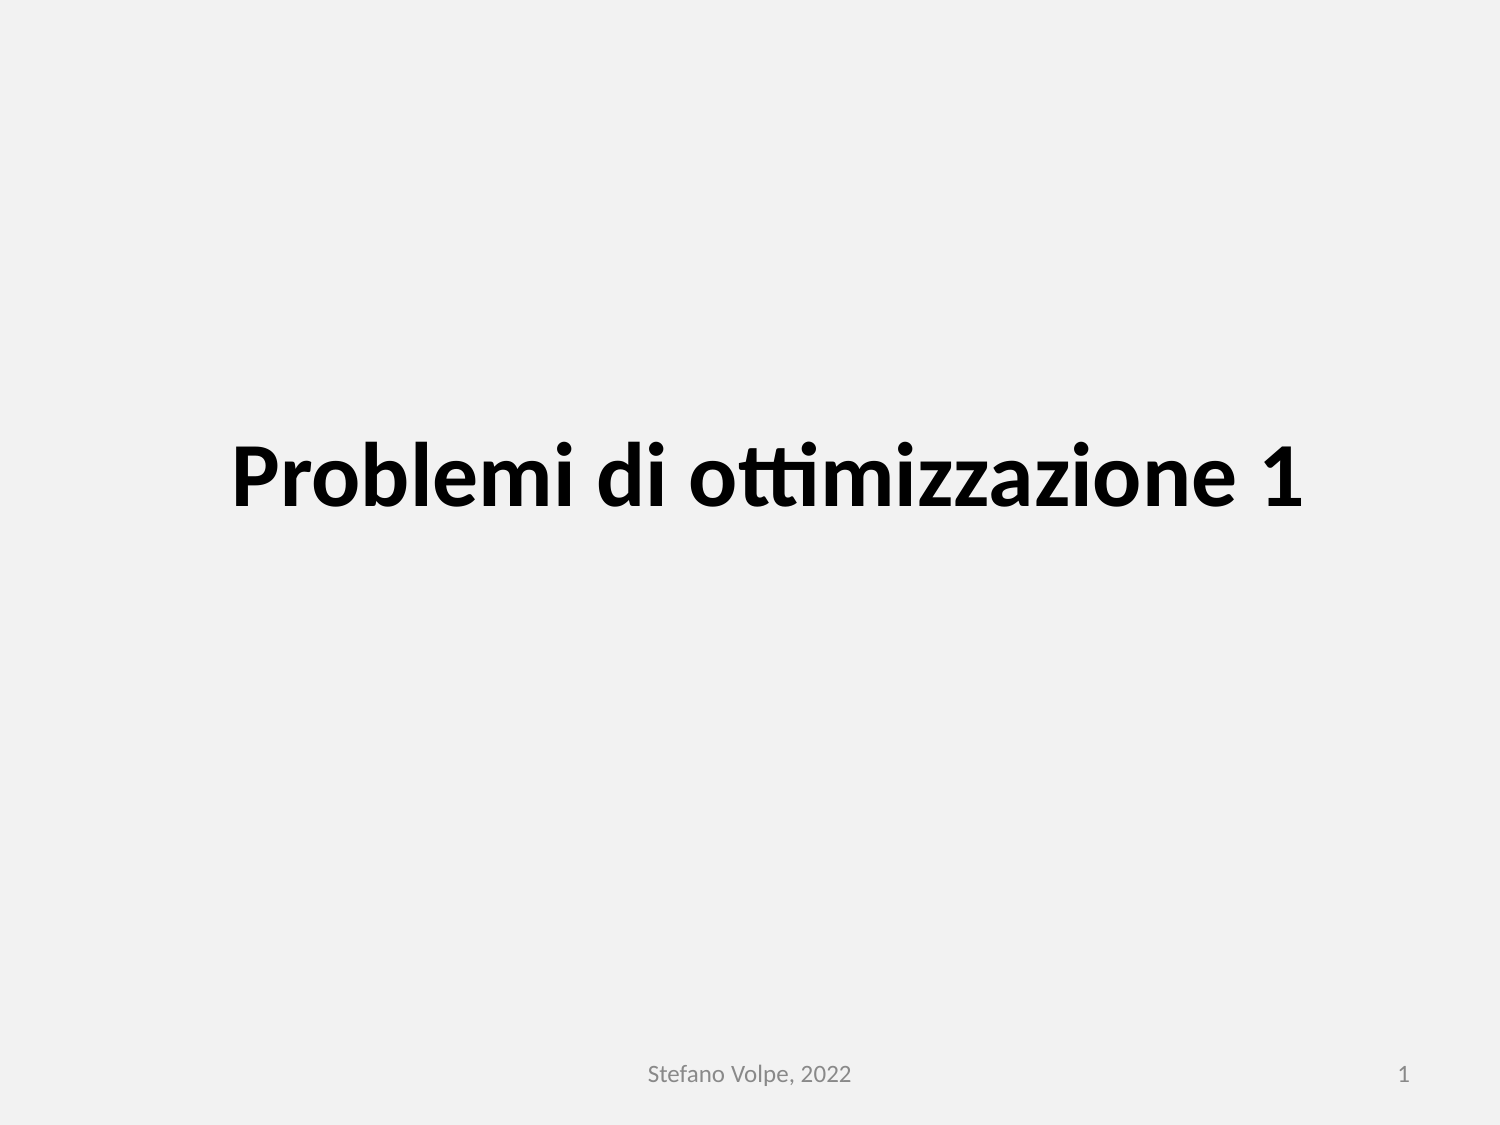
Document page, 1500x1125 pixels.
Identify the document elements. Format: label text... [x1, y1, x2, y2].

title Problemi di ottimizzazione 1 [112, 349, 1425, 591]
footer Stefano Volpe, 2022 [512, 1042, 988, 1103]
slide_number 1 [1074, 1042, 1425, 1103]
